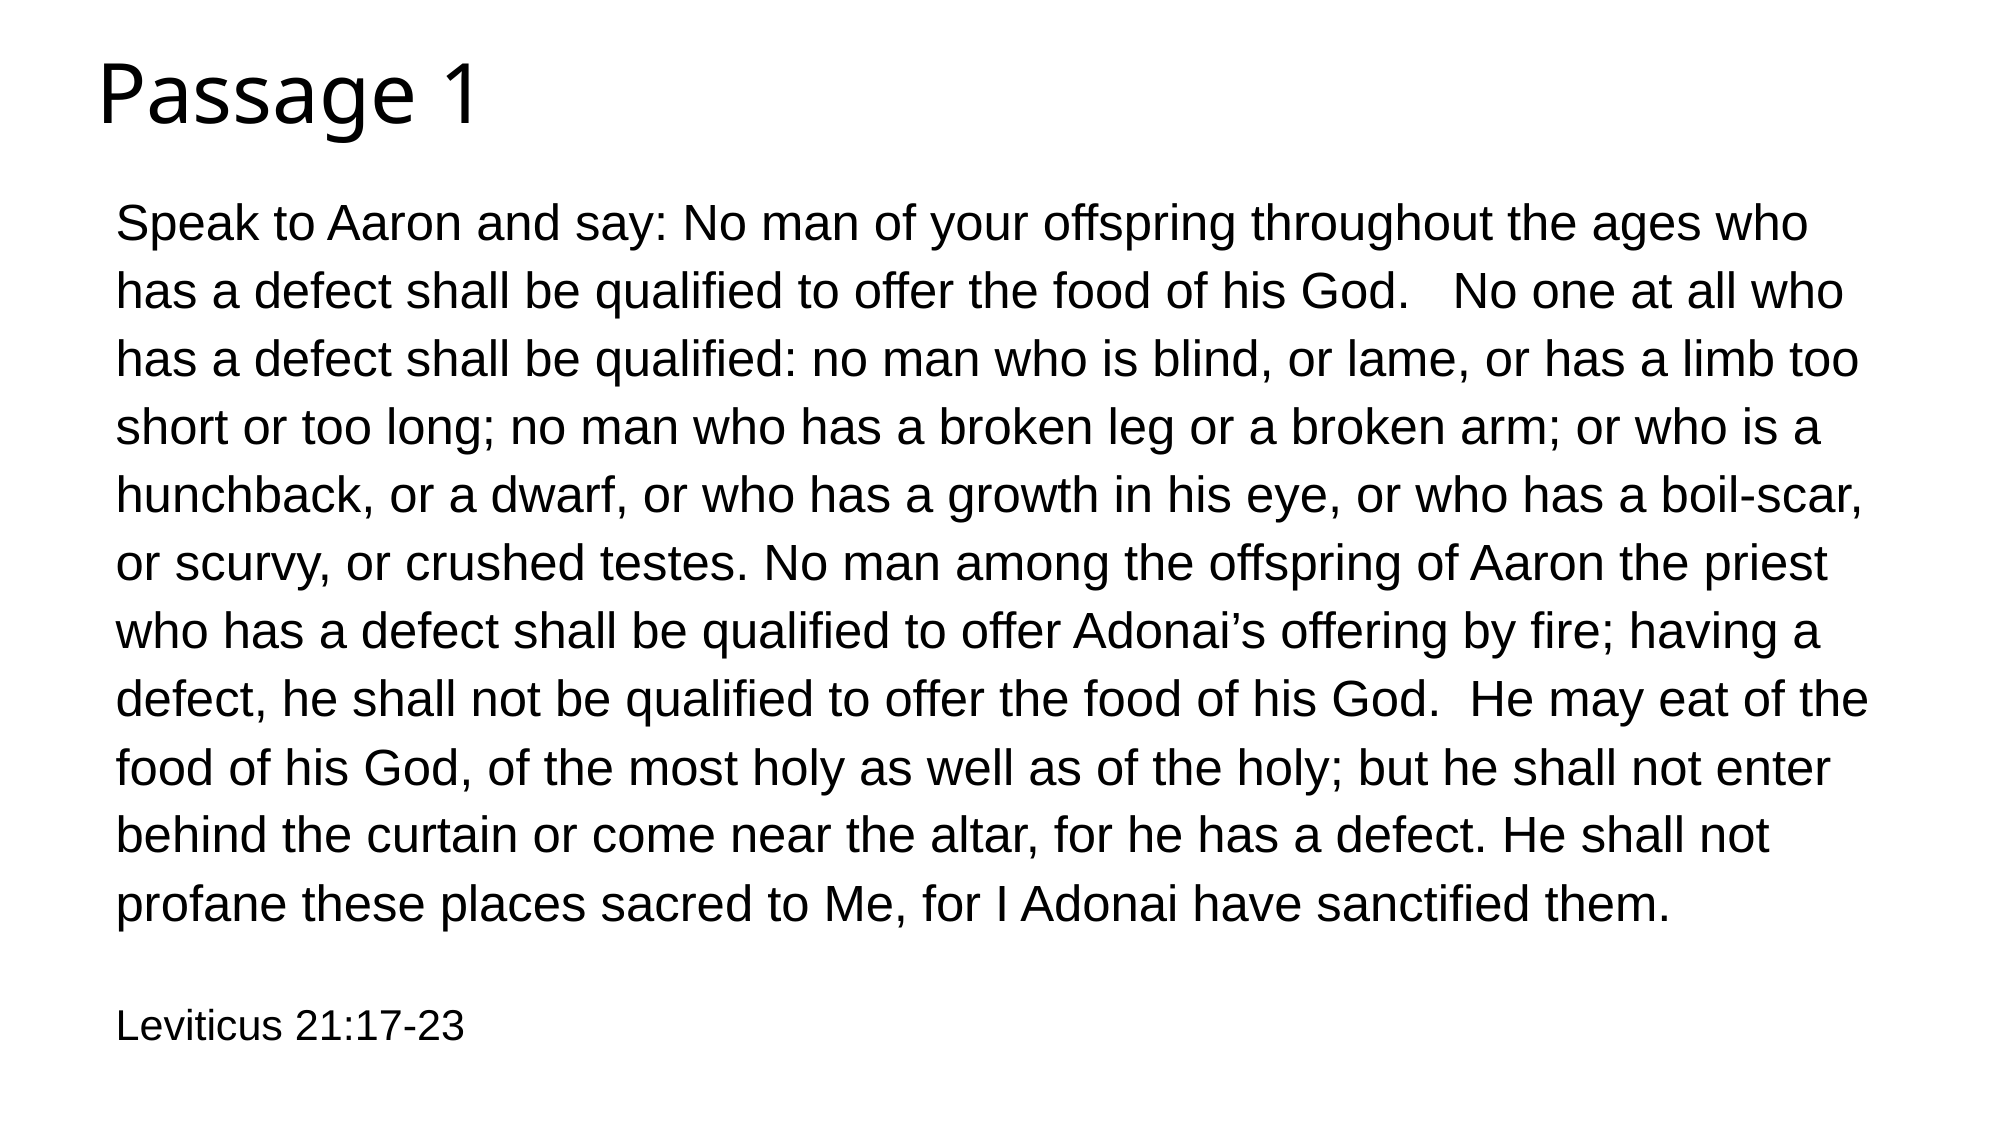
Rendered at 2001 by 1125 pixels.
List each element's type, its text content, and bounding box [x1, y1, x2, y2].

list Speak to Aaron and say: No man of your offspring throughout the ages who has a defect shall be qualified to offer the food of his God. No one at all who has a defect shall be qualified: no man who is blind, or lame, or has a limb too short or too long; no man who has a broken leg or a broken arm; or who is a hunchback, or a dwarf, or who has a growth in his eye, or who has a boil-scar, or scurvy, or crushed testes. No man among the offspring of Aaron the priest who has a defect shall be qualified to offer Adonai’s offering by fire; having a defect, he shall not be qualified to offer the food of his God. He may eat of the food of his God, of the most holy as well as of the holy; but he shall not enter behind the curtain or come near the altar, for he has a defect. He shall not profane these places sacred to Me, for I Adonai have sanctified them. Leviticus 21:17-23 [100, 175, 1900, 1099]
title Passage 1 [81, 0, 1806, 202]
